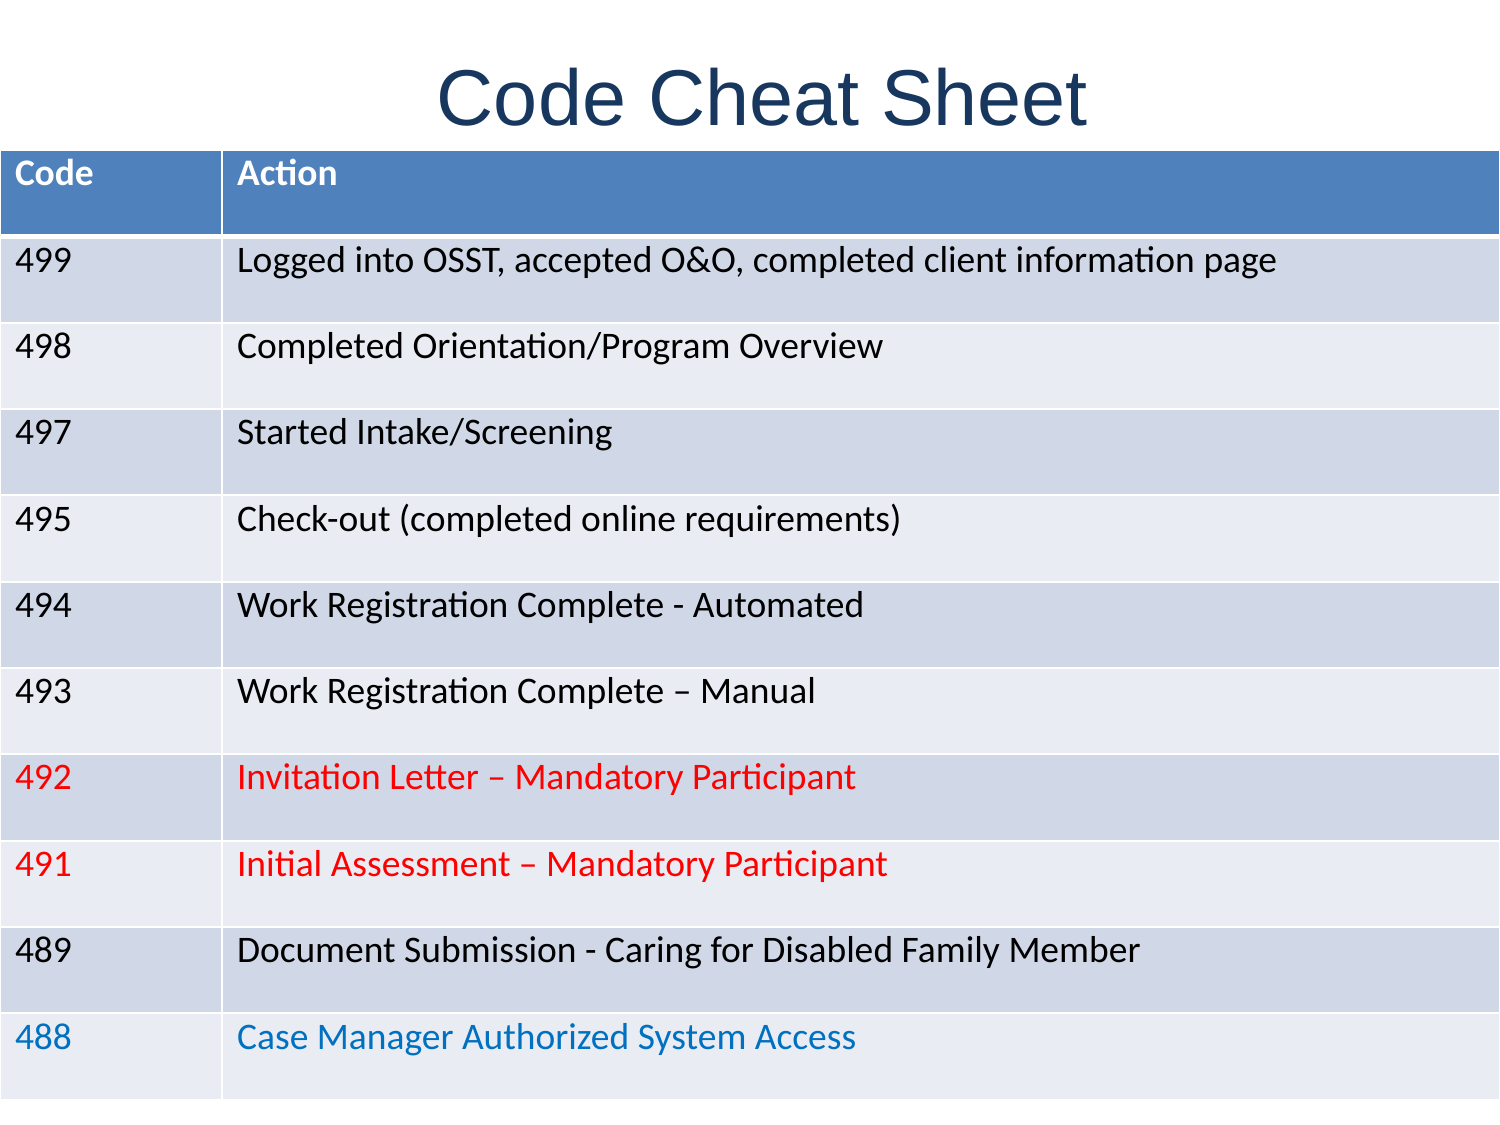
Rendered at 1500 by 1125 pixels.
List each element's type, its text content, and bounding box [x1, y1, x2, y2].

table_cell 494 [1, 583, 221, 667]
table_cell 491 [1, 842, 221, 926]
table_cell Work Registration Complete – Manual [223, 669, 1499, 753]
table_cell Started Intake/Screening [223, 410, 1499, 494]
table_header Action [223, 151, 1499, 234]
table_cell 499 [1, 239, 221, 322]
table_cell Invitation Letter – Mandatory Participant [223, 755, 1499, 840]
table_cell 489 [1, 928, 221, 1012]
table_header Code [1, 151, 221, 234]
table_cell 495 [1, 496, 221, 581]
table_cell Initial Assessment – Mandatory Participant [223, 842, 1499, 926]
table_cell Work Registration Complete - Automated [223, 583, 1499, 667]
table_cell 498 [1, 324, 221, 408]
table_cell 493 [1, 669, 221, 753]
table_cell Logged into OSST, accepted O&O, completed client information page [223, 239, 1499, 322]
table_cell Document Submission - Caring for Disabled Family Member [223, 928, 1499, 1012]
table_cell 492 [1, 755, 221, 840]
table_cell 488 [1, 1014, 221, 1099]
title Code Cheat Sheet [87, 37, 1438, 149]
table_cell Completed Orientation/Program Overview [223, 324, 1499, 408]
table_cell 497 [1, 410, 221, 494]
table_cell Check-out (completed online requirements) [223, 496, 1499, 581]
table_cell Case Manager Authorized System Access [223, 1014, 1499, 1099]
